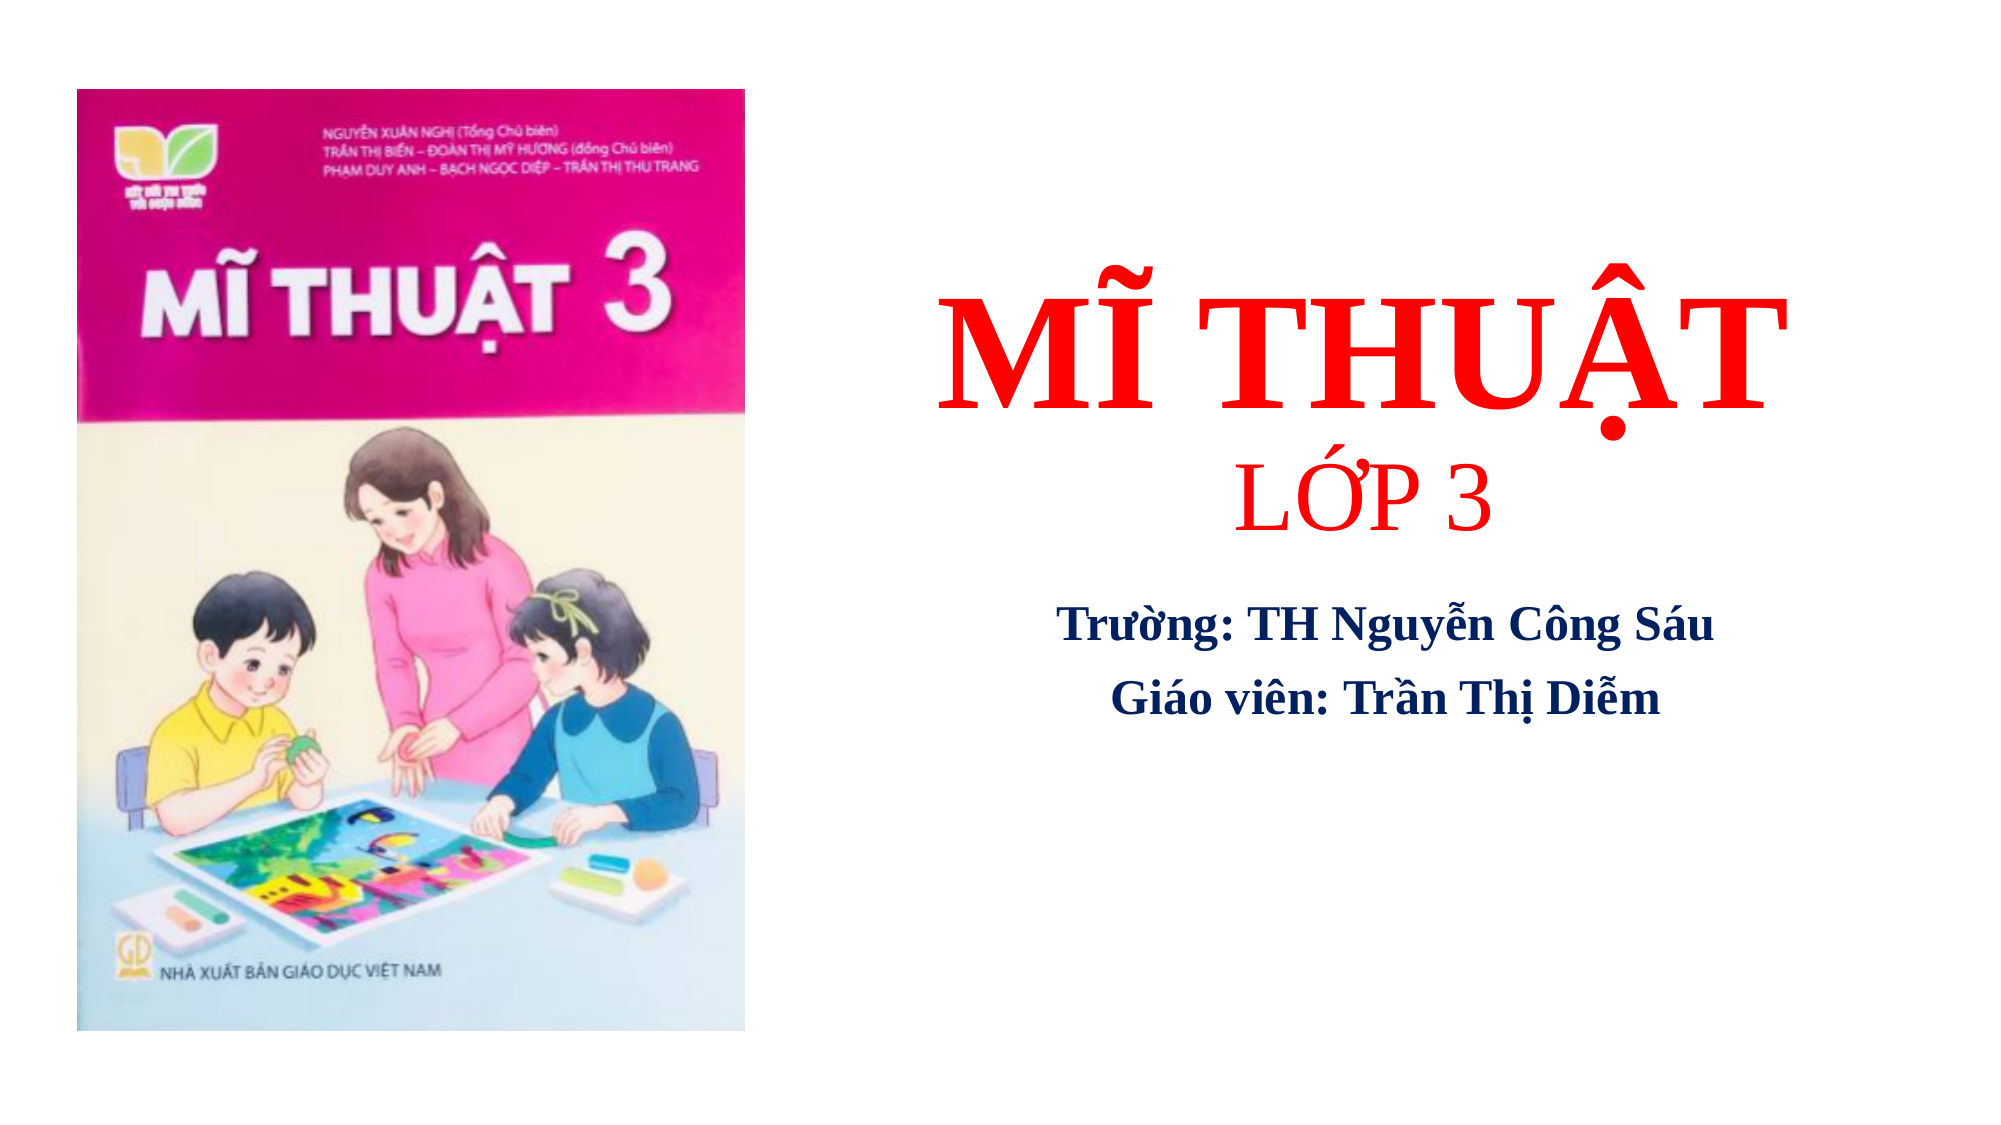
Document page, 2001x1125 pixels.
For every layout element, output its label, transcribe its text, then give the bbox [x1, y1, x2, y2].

picture [77, 89, 745, 1031]
subtitle Trường: TH Nguyễn Công Sáu Giáo viên: Trần Thị Diễm [949, 589, 1823, 862]
title MĨ THUẬT LỚP 3 [841, 168, 1887, 561]
